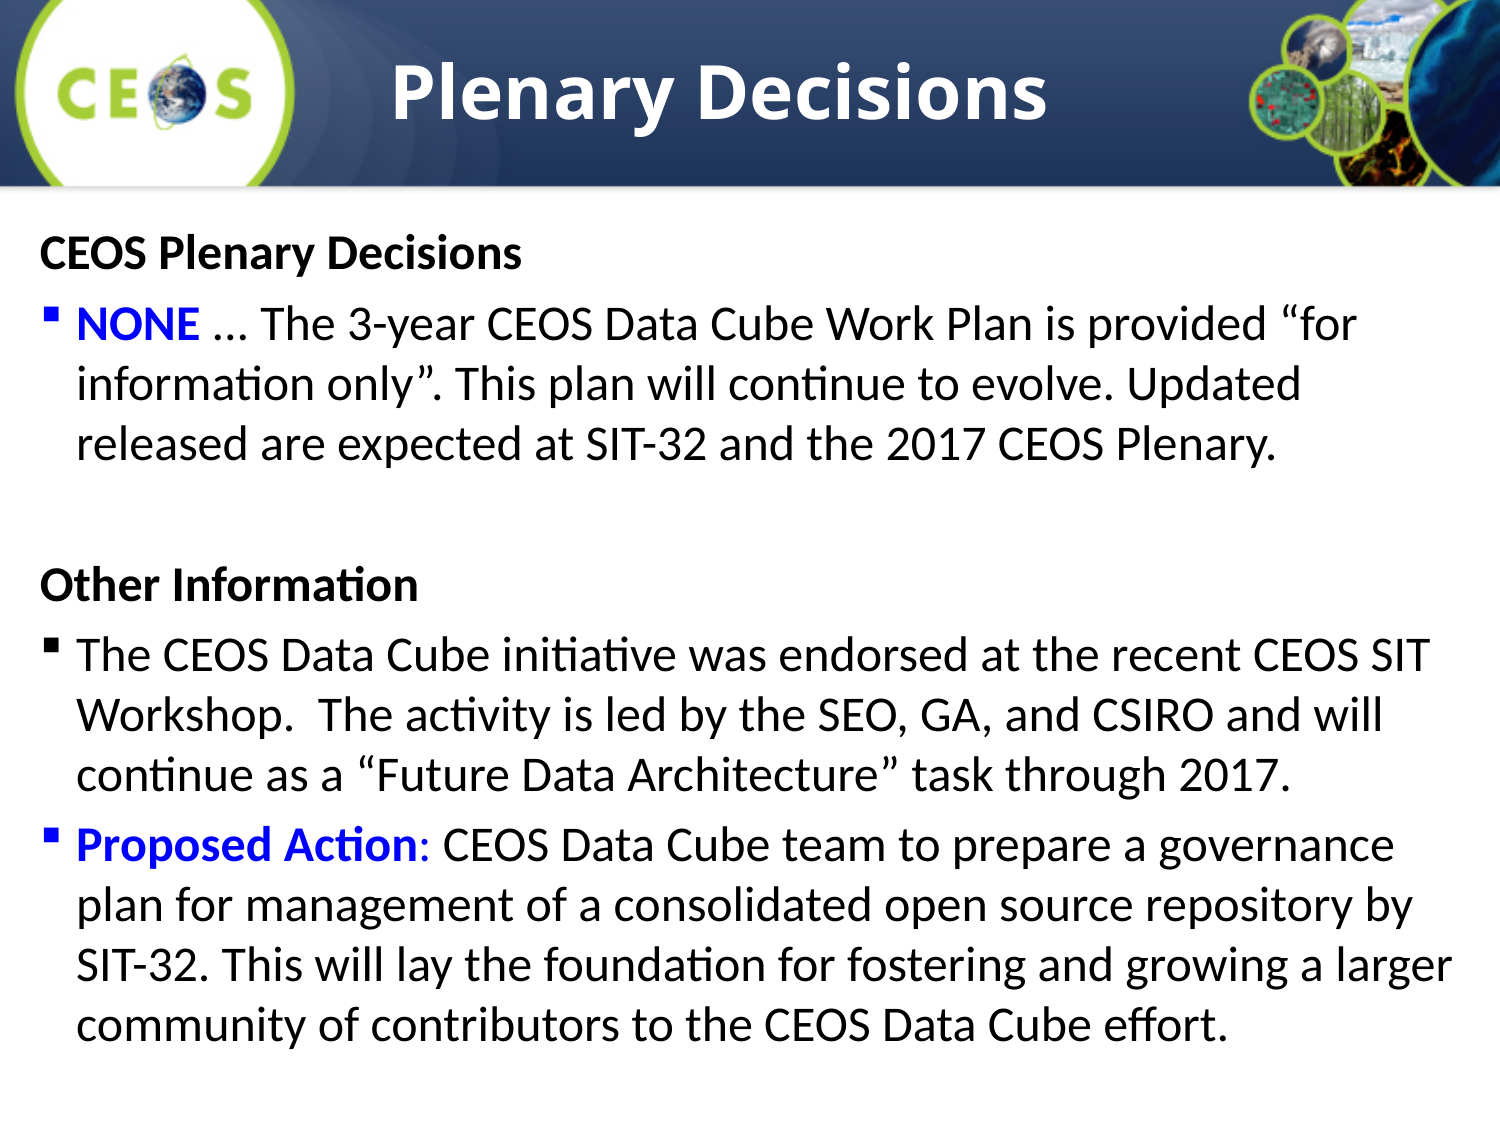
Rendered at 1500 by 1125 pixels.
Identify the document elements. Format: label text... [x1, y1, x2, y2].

text_box CEOS Plenary Decisions NONE ... The 3-year CEOS Data Cube Work Plan is provided “for information only”. This plan will continue to evolve. Updated released are expected at SIT-32 and the 2017 CEOS Plenary. Other Information The CEOS Data Cube initiative was endorsed at the recent CEOS SIT Workshop. The activity is led by the SEO, GA, and CSIRO and will continue as a “Future Data Architecture” task through 2017. Proposed Action: CEOS Data Cube team to prepare a governance plan for management of a consolidated open source repository by SIT-32. This will lay the foundation for fostering and growing a larger community of contributors to the CEOS Data Cube effort. [24, 212, 1475, 1100]
title Plenary Decisions [375, 37, 1213, 212]
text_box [297, 1030, 454, 1088]
picture [0, 0, 1500, 200]
